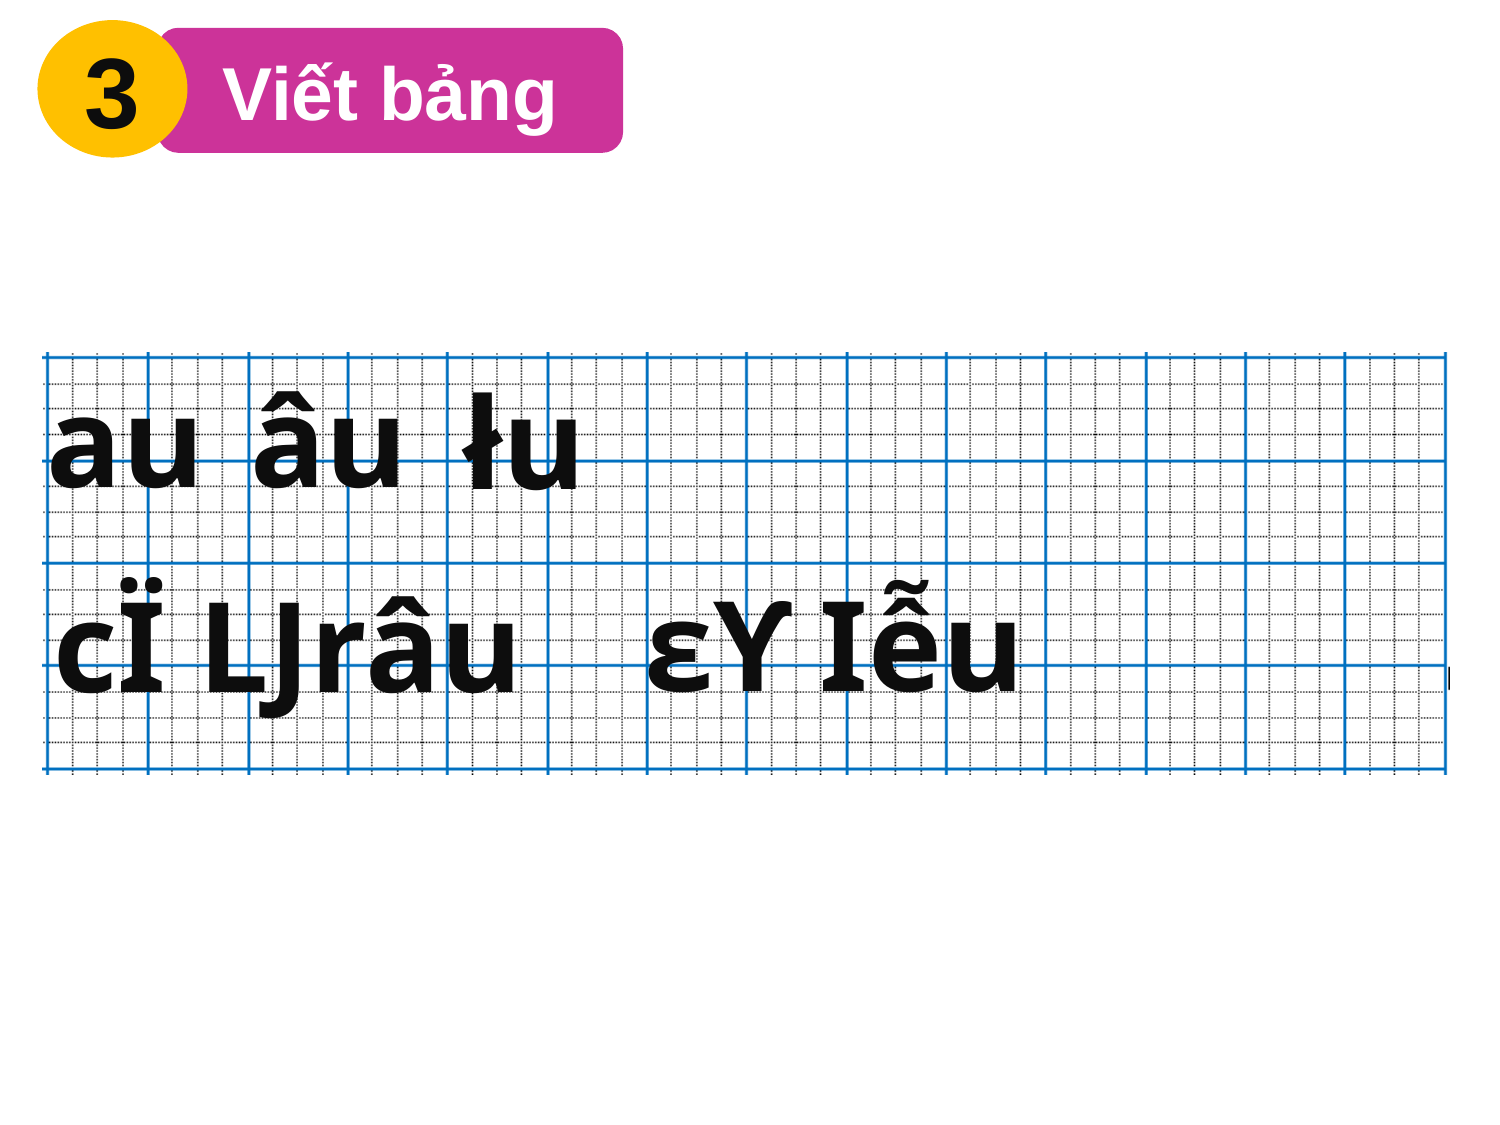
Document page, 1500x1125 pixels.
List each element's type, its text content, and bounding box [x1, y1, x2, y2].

text_box au [32, 354, 38, 520]
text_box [37, 19, 624, 158]
picture [42, 351, 1451, 776]
